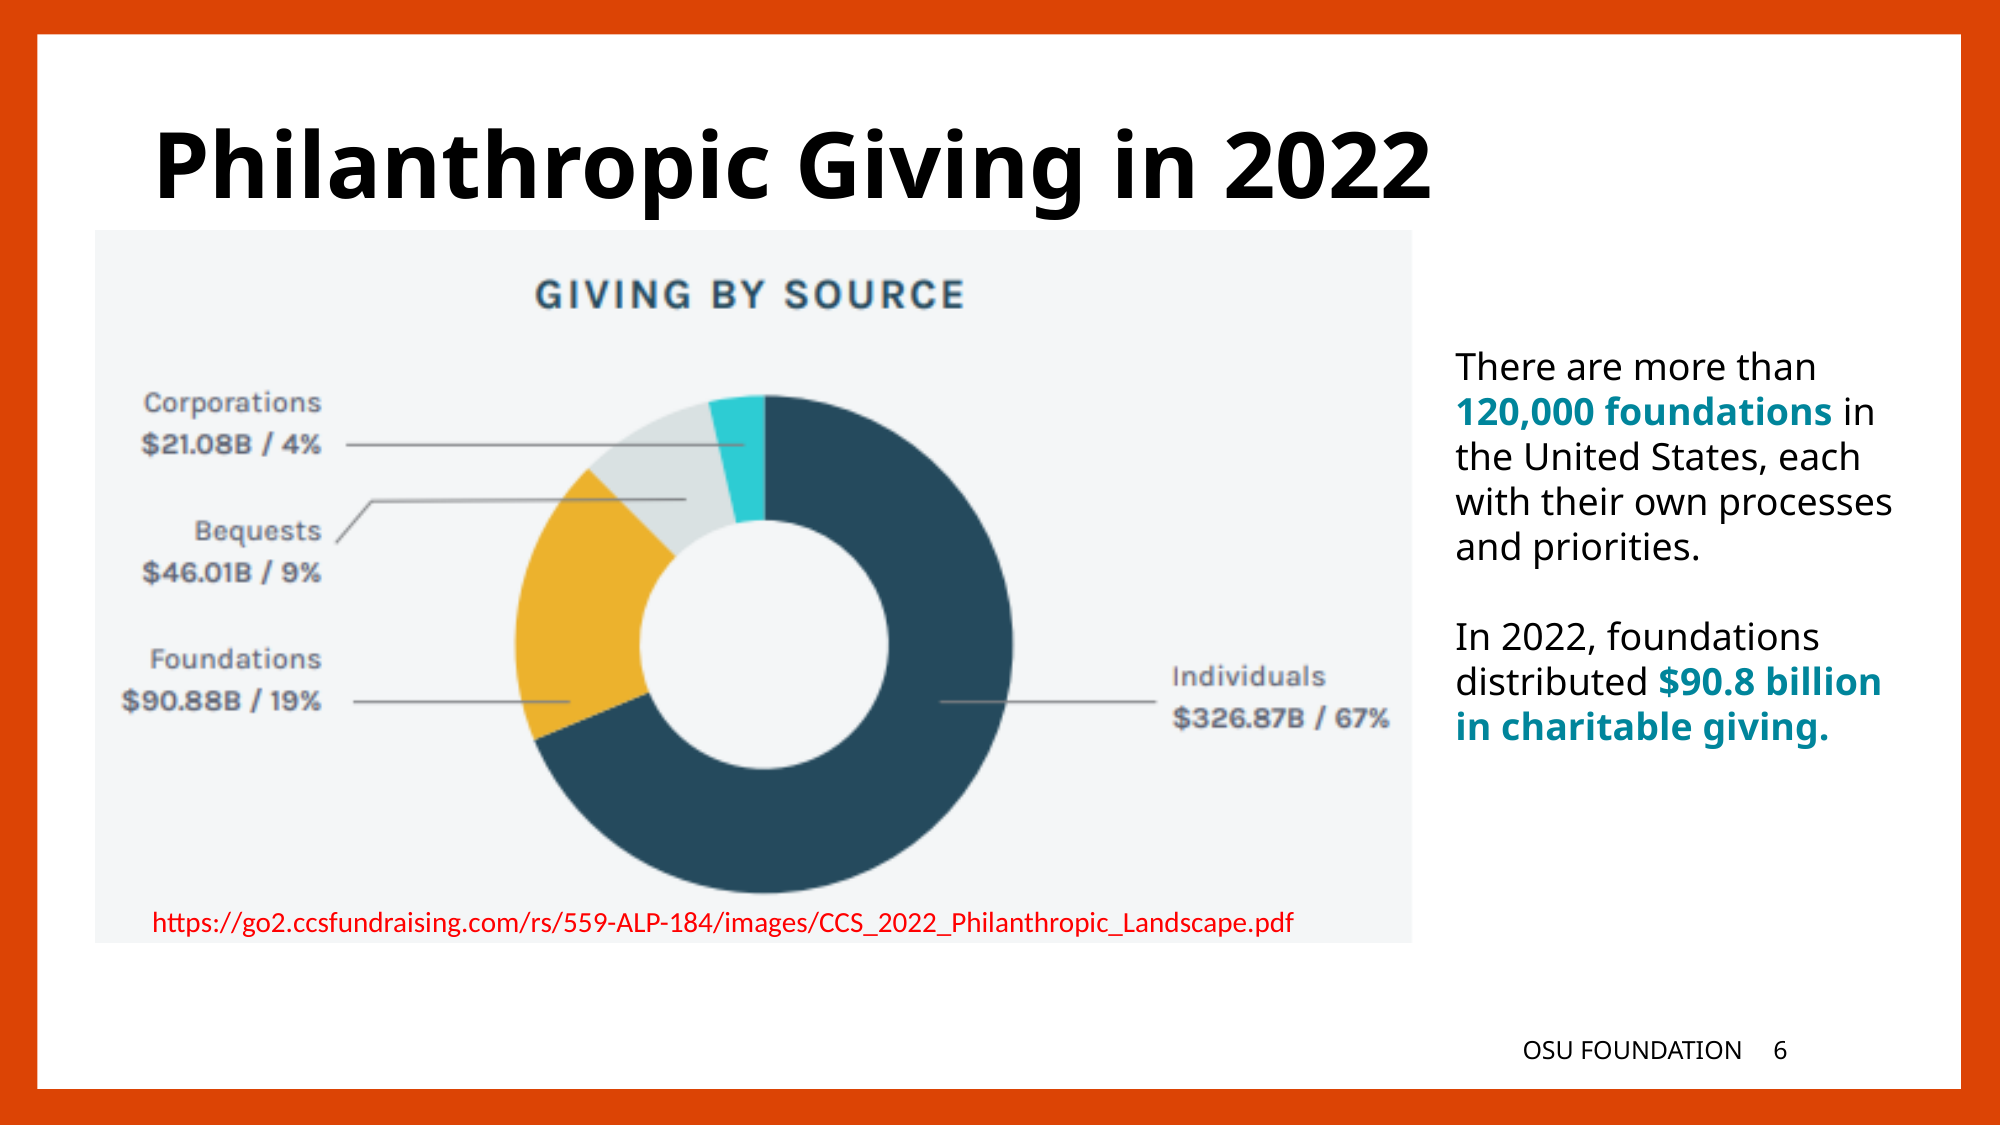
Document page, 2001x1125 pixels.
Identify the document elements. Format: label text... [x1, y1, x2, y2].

slide_number 6 [1758, 1021, 1863, 1082]
title Philanthropic Giving in 2022 [137, 59, 1863, 278]
text_box https://go2.ccsfundraising.com/rs/559-ALP-184/images/CCS_2022_Philanthropic_Landscape.pdf [137, 895, 1953, 946]
footer OSU FOUNDATION [662, 1021, 1758, 1082]
text_box There are more than 120,000 foundations in the United States, each with their own processes and priorities. In 2022, foundations distributed $90.8 billion in charitable giving. [1440, 335, 1932, 801]
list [95, 230, 1420, 943]
